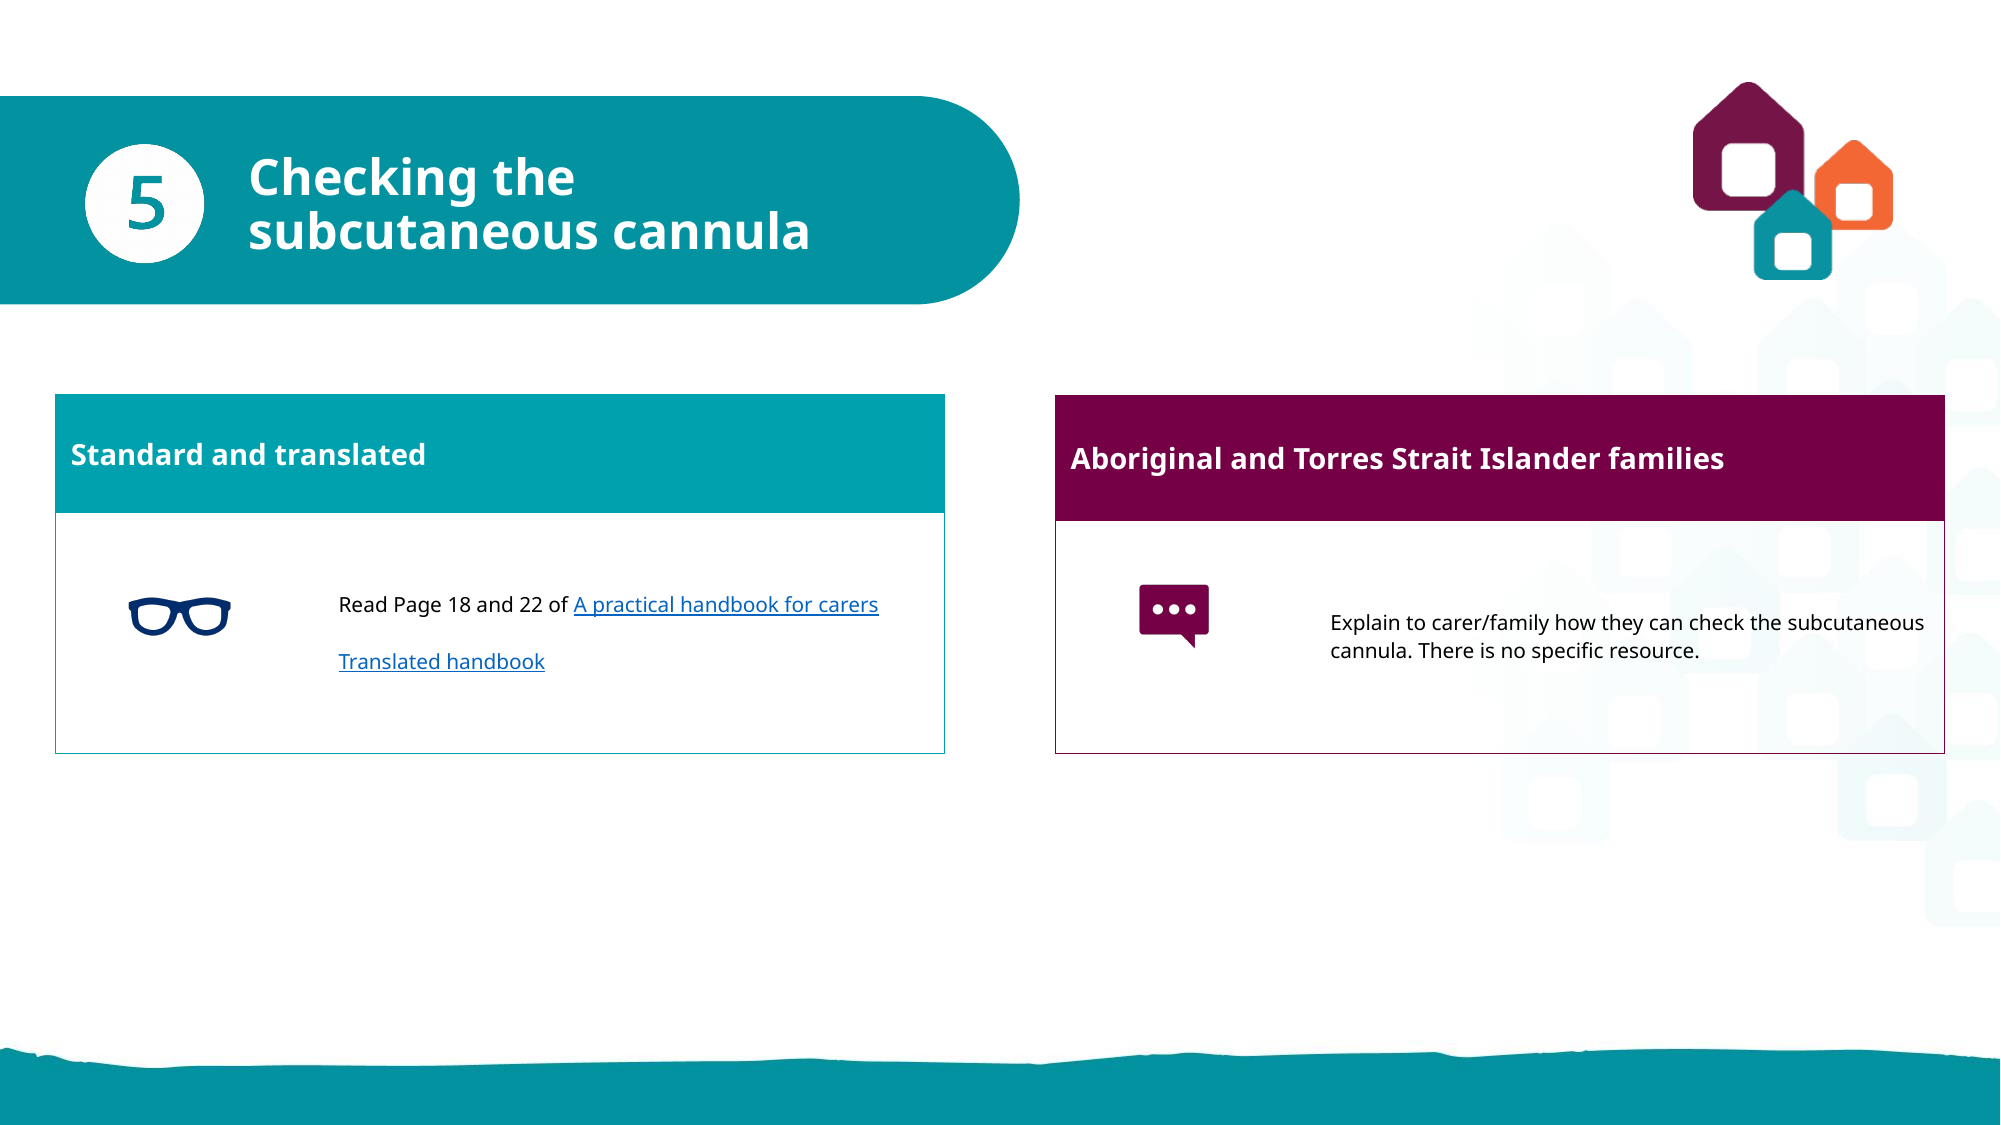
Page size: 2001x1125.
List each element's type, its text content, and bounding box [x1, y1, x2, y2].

picture [0, 0, 2001, 1125]
picture [69, 128, 220, 279]
table_header Aboriginal and Torres Strait Islander families [1056, 396, 1944, 520]
table_cell [56, 513, 324, 753]
table_cell [1056, 521, 1315, 753]
table_cell Explain to carer/family how they can check the subcutaneous cannula. There is no specific resource. [1315, 521, 1944, 753]
table_cell Read Page 18 and 22 of A practical handbook for carers Translated handbook [324, 513, 944, 753]
text_box [0, 94, 1021, 306]
text_box Checking the subcutaneous cannula [234, 145, 918, 268]
table_header Standard and translated [57, 396, 943, 512]
